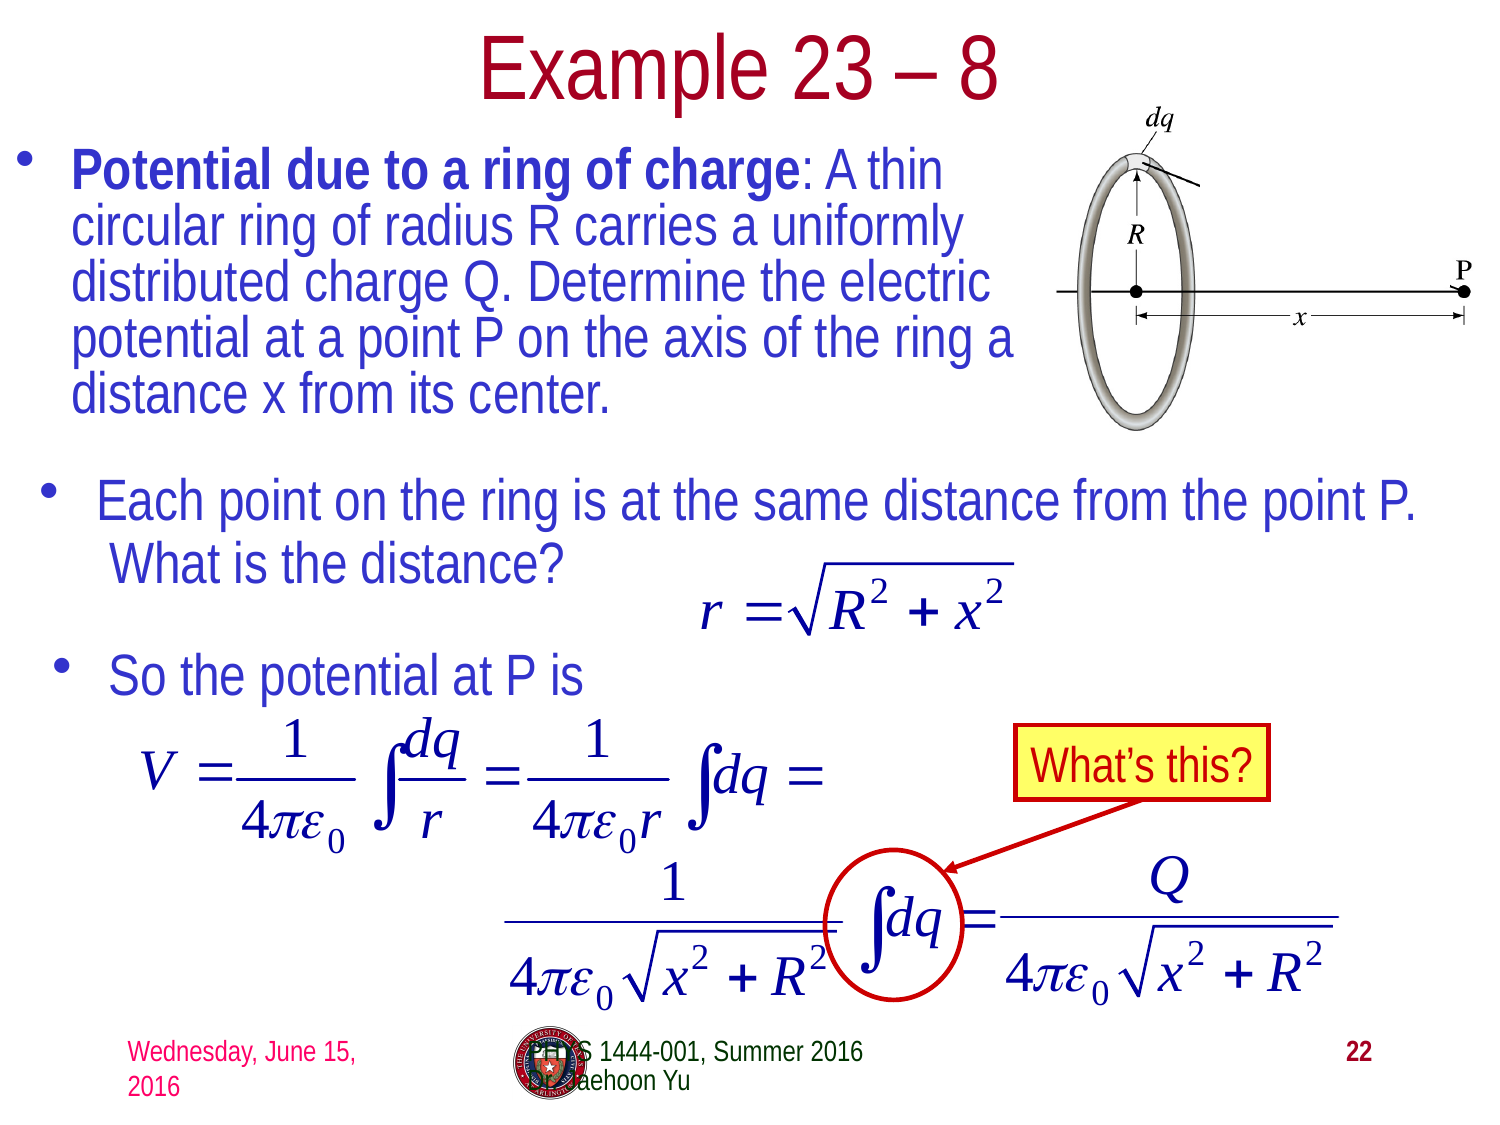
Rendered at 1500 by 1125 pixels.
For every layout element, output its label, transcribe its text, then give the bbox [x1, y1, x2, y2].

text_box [494, 842, 987, 1026]
picture [1037, 99, 1488, 438]
slide_number 22 [1074, 1024, 1388, 1101]
text_box Each point on the ring is at the same distance from the point P. What is the distance? [24, 462, 1438, 613]
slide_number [112, 1024, 426, 1101]
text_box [824, 724, 1272, 1001]
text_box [990, 837, 1351, 1021]
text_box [689, 549, 1026, 651]
list Potential due to a ring of charge: A thin circular ring of radius R carries a uniformly distributed charge Q. Determine the electric potential at a point P on the axis of the ring a distance x from its center. [0, 137, 1032, 426]
title Example 23 – 8 [37, 0, 1463, 126]
footer PHYS 1444-001, Summer 2016 Dr. Jaehoon Yu [512, 1034, 988, 1101]
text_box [517, 699, 826, 840]
text_box So the potential at P is [37, 637, 1275, 725]
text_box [133, 737, 238, 806]
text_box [226, 699, 516, 868]
